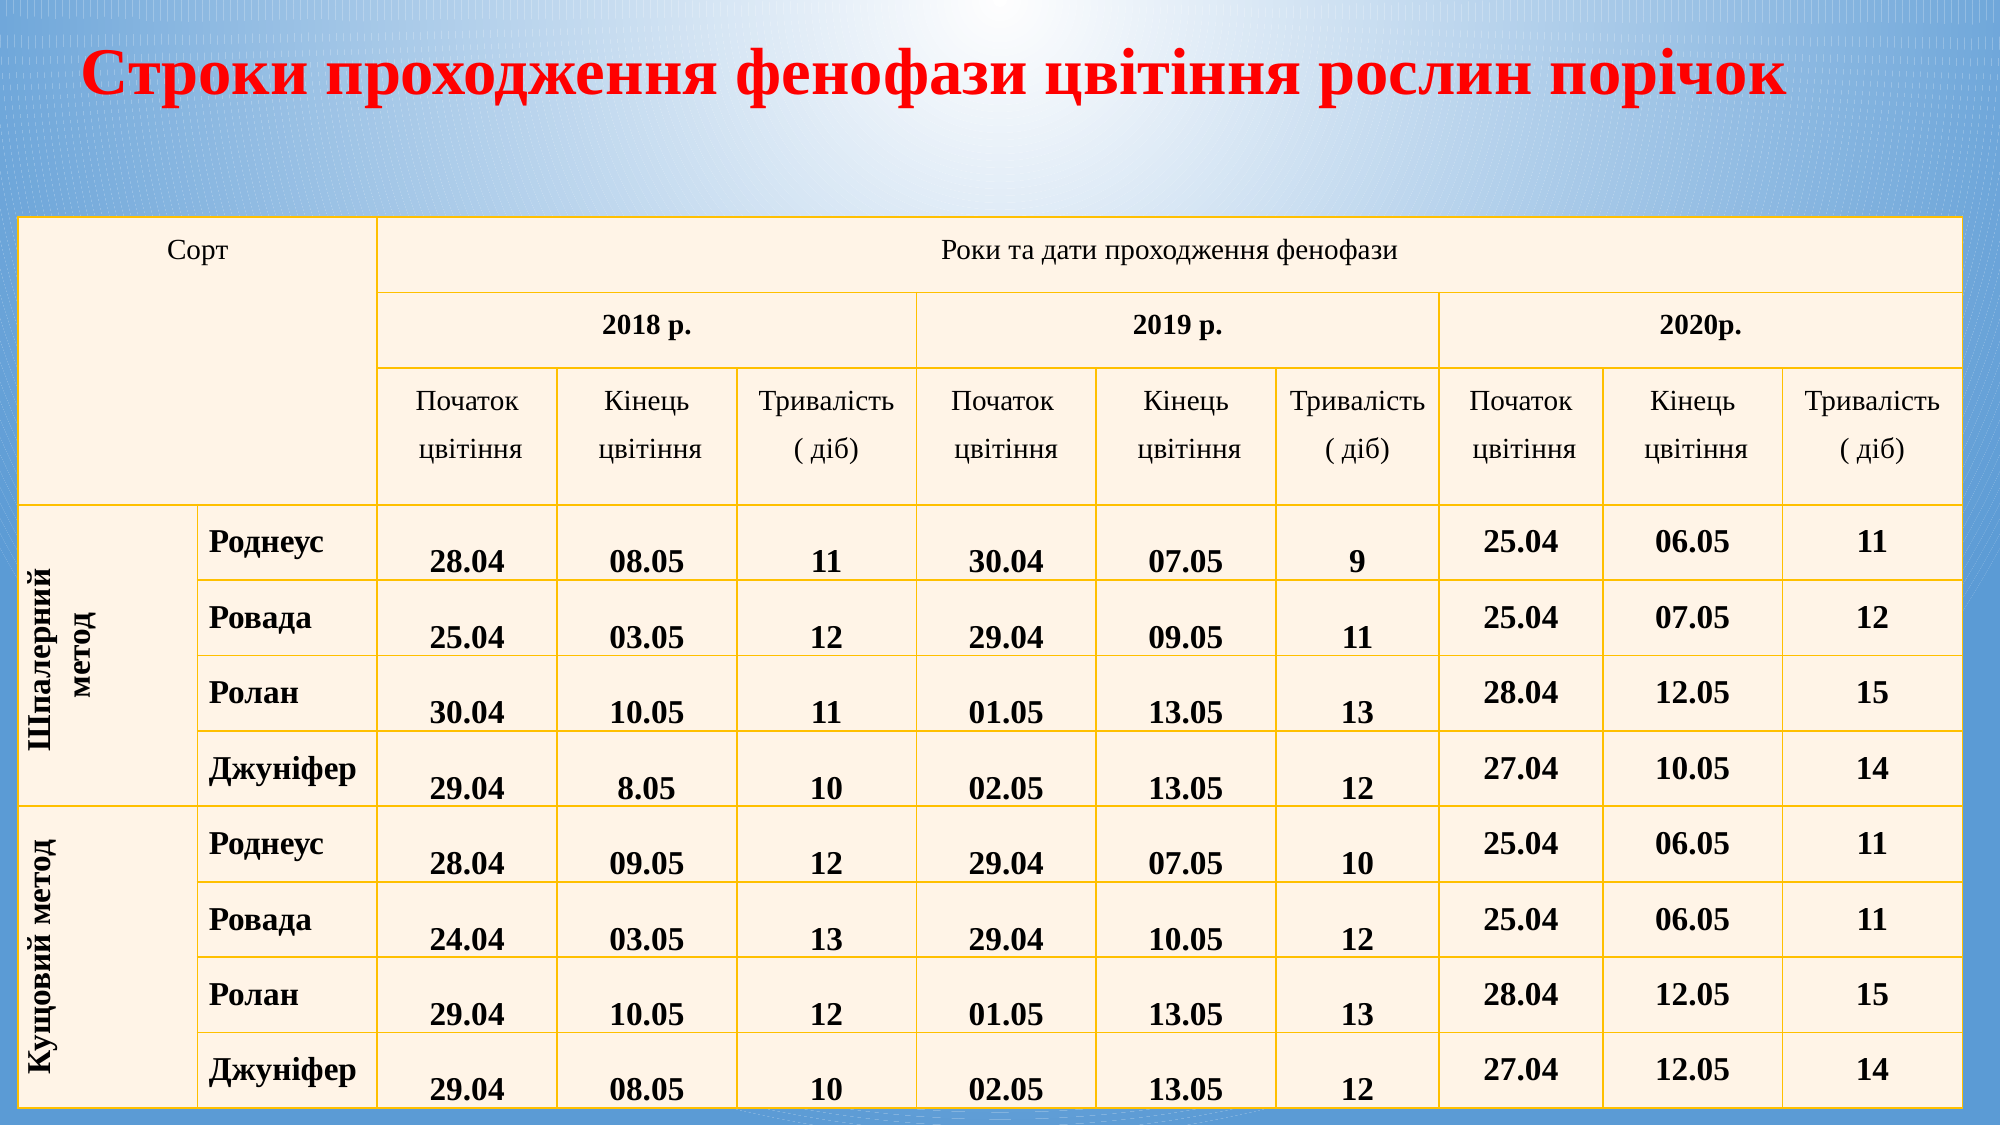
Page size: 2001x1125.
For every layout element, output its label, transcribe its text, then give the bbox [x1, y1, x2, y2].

table_cell Кінець цвітіння [1097, 369, 1275, 504]
table_cell 08.05 [558, 1033, 736, 1107]
table_cell 12 [738, 581, 916, 655]
table_cell 01.05 [917, 958, 1095, 1032]
table_cell 27.04 [1440, 732, 1602, 805]
table_cell 11 [738, 656, 916, 730]
table_cell 12 [738, 807, 916, 881]
table_cell Ролан [198, 656, 376, 730]
table_cell 10 [738, 732, 916, 805]
table_cell 10 [1277, 807, 1438, 881]
table_cell Тривалість ( діб) [1783, 369, 1962, 504]
table_cell 29.04 [378, 732, 556, 805]
table_cell 01.05 [917, 656, 1095, 730]
table_cell Ровада [198, 581, 376, 655]
table_cell 06.05 [1604, 506, 1782, 579]
table_cell 29.04 [917, 883, 1095, 956]
table_cell Роднеус [198, 807, 376, 881]
table_cell 12.05 [1604, 958, 1782, 1032]
table_cell 07.05 [1097, 506, 1275, 579]
table_cell 12 [1277, 1033, 1438, 1107]
table_cell 15 [1783, 656, 1962, 730]
table_cell 25.04 [1440, 506, 1602, 579]
table_cell 13.05 [1097, 732, 1275, 805]
table_cell 13 [1277, 656, 1438, 730]
table_cell 12 [1277, 732, 1438, 805]
table_cell 13 [738, 883, 916, 956]
table_cell 30.04 [378, 656, 556, 730]
table_cell Кінець цвітіння [558, 369, 736, 504]
table_cell Шпалерний метод [19, 506, 197, 805]
table_cell 14 [1783, 1033, 1962, 1107]
table_cell 29.04 [378, 958, 556, 1032]
table_cell 07.05 [1097, 807, 1275, 881]
table_cell 10.05 [558, 656, 736, 730]
table_cell 25.04 [378, 581, 556, 655]
table_cell 03.05 [558, 883, 736, 956]
table_header Роки та дати проходження фенофази [378, 218, 1962, 292]
table_cell 12 [738, 958, 916, 1032]
table_cell 28.04 [378, 807, 556, 881]
table_cell 2018 р. [378, 293, 916, 367]
text_box Строки проходження фенофази цвітіння рослин порічок [65, 25, 1955, 118]
table_cell 13.05 [1097, 1033, 1275, 1107]
table_cell Ролан [198, 958, 376, 1032]
table_cell 28.04 [378, 506, 556, 579]
table_cell 09.05 [558, 807, 736, 881]
table_cell 02.05 [917, 1033, 1095, 1107]
table_cell 06.05 [1604, 807, 1782, 881]
table_cell 25.04 [1440, 883, 1602, 956]
table_cell 8.05 [558, 732, 736, 805]
table_cell Кущовий метод [19, 807, 197, 1107]
table_cell 11 [1783, 807, 1962, 881]
text_box [1166, 311, 1197, 417]
table_cell Початок цвітіння [1440, 369, 1602, 504]
table_cell 2020р. [1440, 293, 1962, 367]
table_cell 10 [738, 1033, 916, 1107]
table_cell 02.05 [917, 732, 1095, 805]
table_cell 29.04 [378, 1033, 556, 1107]
table_cell Ровада [198, 883, 376, 956]
table_cell 25.04 [1440, 807, 1602, 881]
table_cell 12.05 [1604, 1033, 1782, 1107]
table_cell Роднеус [198, 506, 376, 579]
table_cell Кінець цвітіння [1604, 369, 1782, 504]
table_cell 10.05 [1097, 883, 1275, 956]
table_cell 28.04 [1440, 958, 1602, 1032]
table_cell 13.05 [1097, 958, 1275, 1032]
table_cell 29.04 [917, 807, 1095, 881]
table_cell 14 [1783, 732, 1962, 805]
table_cell 13.05 [1097, 656, 1275, 730]
table_cell 08.05 [558, 506, 736, 579]
table_cell Тривалість ( діб) [1277, 369, 1438, 504]
table_cell 11 [738, 506, 916, 579]
table_cell 11 [1783, 883, 1962, 956]
table_cell Тривалість ( діб) [738, 369, 916, 504]
table_cell 30.04 [917, 506, 1095, 579]
table_cell 10.05 [1604, 732, 1782, 805]
table_cell Початок цвітіння [917, 369, 1095, 504]
table_cell 27.04 [1440, 1033, 1602, 1107]
table_cell Джуніфер [198, 732, 376, 805]
table_cell Початок цвітіння [378, 369, 556, 504]
table_cell 9 [1277, 506, 1438, 579]
table_cell 25.04 [1440, 581, 1602, 655]
table_cell 2019 р. [917, 293, 1438, 367]
table_cell 29.04 [917, 581, 1095, 655]
table_cell 15 [1783, 958, 1962, 1032]
table_cell Джуніфер [198, 1033, 376, 1107]
table_cell 11 [1277, 581, 1438, 655]
table_cell 11 [1783, 506, 1962, 579]
table_cell 07.05 [1604, 581, 1782, 655]
table_cell 13 [1277, 958, 1438, 1032]
table_header Сорт [19, 218, 376, 504]
table_cell 03.05 [558, 581, 736, 655]
table_cell 06.05 [1604, 883, 1782, 956]
table_cell 12.05 [1604, 656, 1782, 730]
table_cell 12 [1783, 581, 1962, 655]
table_cell 10.05 [558, 958, 736, 1032]
table_cell 09.05 [1097, 581, 1275, 655]
table_cell 24.04 [378, 883, 556, 956]
table_cell 12 [1277, 883, 1438, 956]
table_cell 28.04 [1440, 656, 1602, 730]
